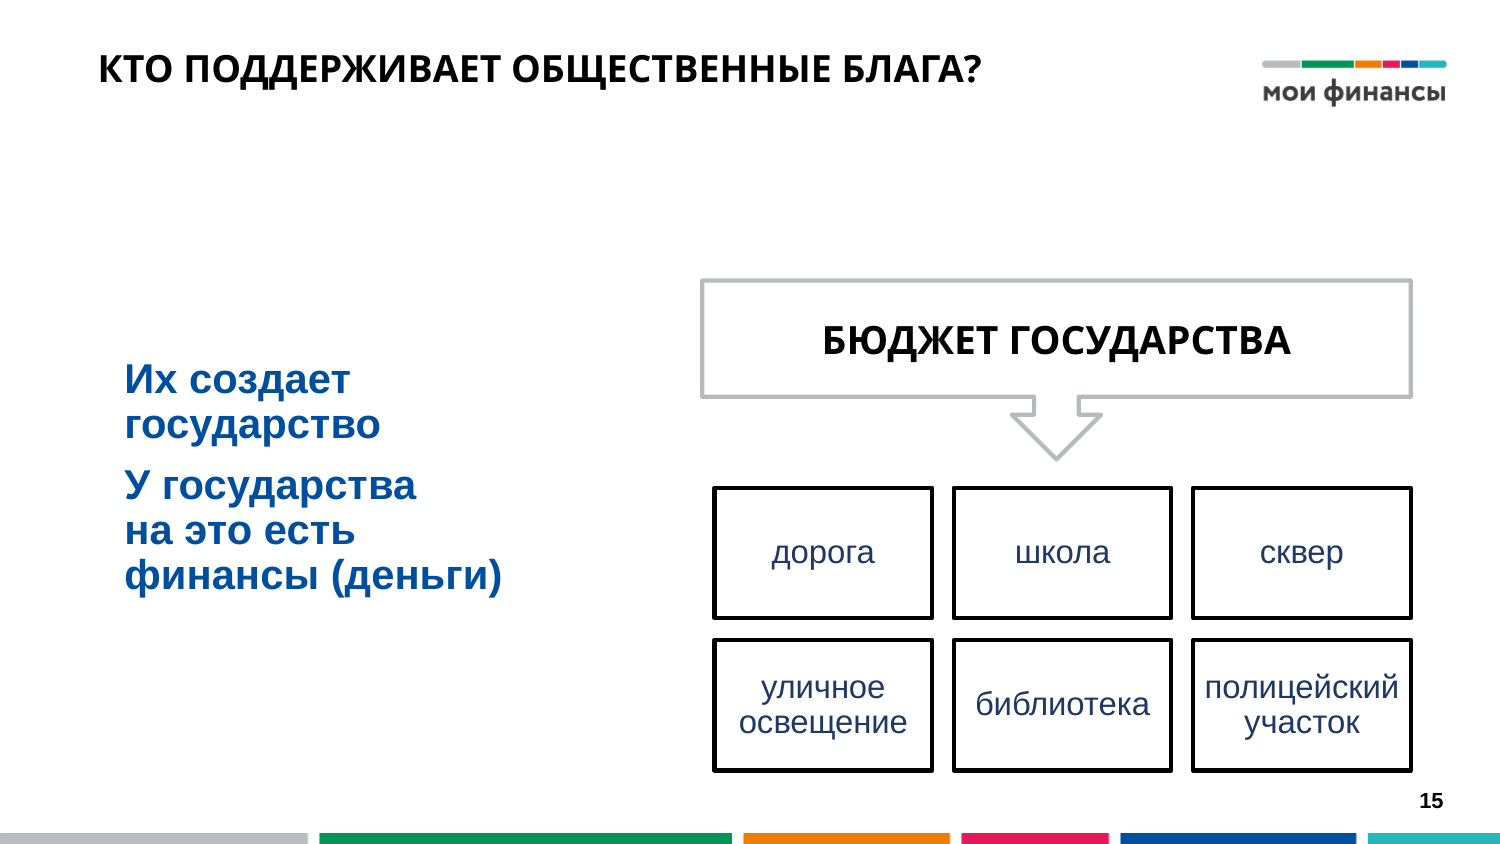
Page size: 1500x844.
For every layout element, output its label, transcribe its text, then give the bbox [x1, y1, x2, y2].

picture [0, 0, 1500, 844]
list Их создает государство У государства на это есть финансы (деньги) [98, 351, 571, 755]
title КТО ПОДДЕРЖИВАЕТ ОБЩЕСТВЕННЫЕ БЛАГА? [85, 44, 1398, 180]
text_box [714, 487, 1411, 771]
text_box 15 [1371, 778, 1492, 822]
text_box БЮДЖЕТ ГОСУДАРСТВА [702, 280, 1411, 460]
